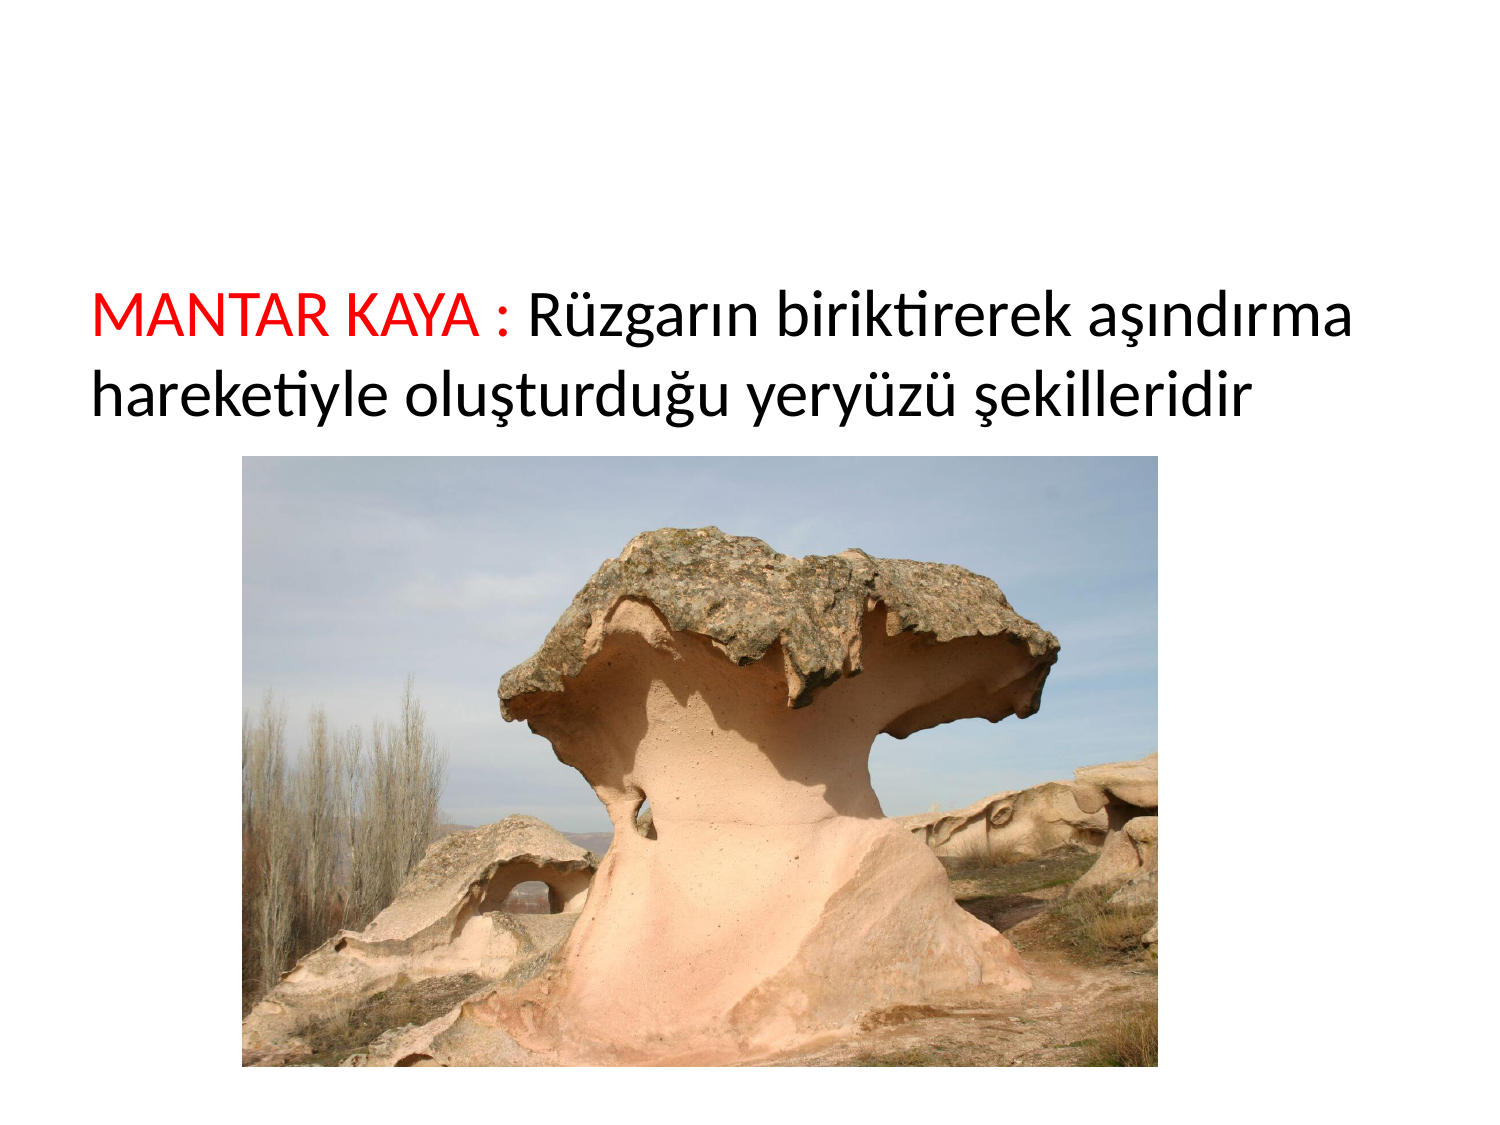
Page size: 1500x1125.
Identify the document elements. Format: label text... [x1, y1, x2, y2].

list MANTAR KAYA : Rüzgarın biriktirerek aşındırma hareketiyle oluşturduğu yeryüzü şekilleridir [75, 262, 1425, 1005]
picture [241, 455, 1158, 1067]
